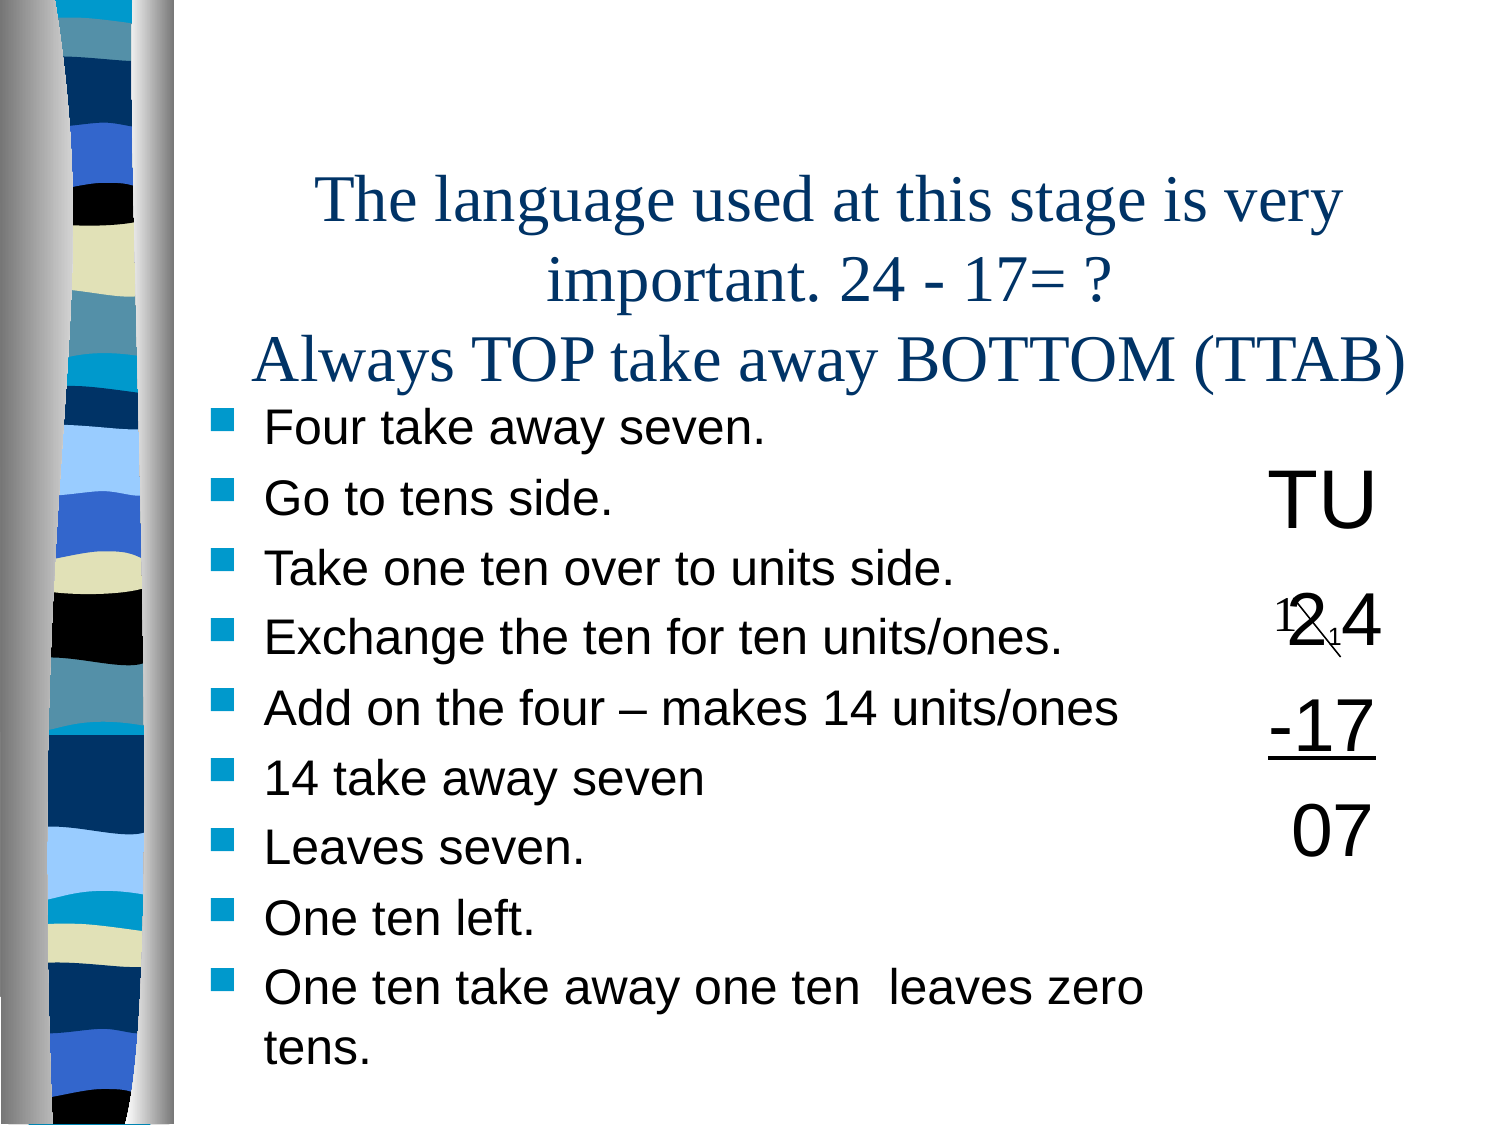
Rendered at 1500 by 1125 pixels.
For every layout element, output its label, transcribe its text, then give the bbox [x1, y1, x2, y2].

list TU 214 -17 07 [999, 437, 1438, 1000]
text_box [1293, 597, 1341, 658]
title The language used at this stage is very important. 24 - 17= ? Always TOP take away BOTTOM (TTAB) [192, 75, 1468, 475]
list Four take away seven. Go to tens side. Take one ten over to units side. Exchange the ten for ten units/ones. Add on the four – makes 14 units/ones 14 take away seven Leaves seven. One ten left. One ten take away one ten leaves zero tens. [192, 387, 1235, 1063]
text_box 1 [1257, 574, 1294, 649]
